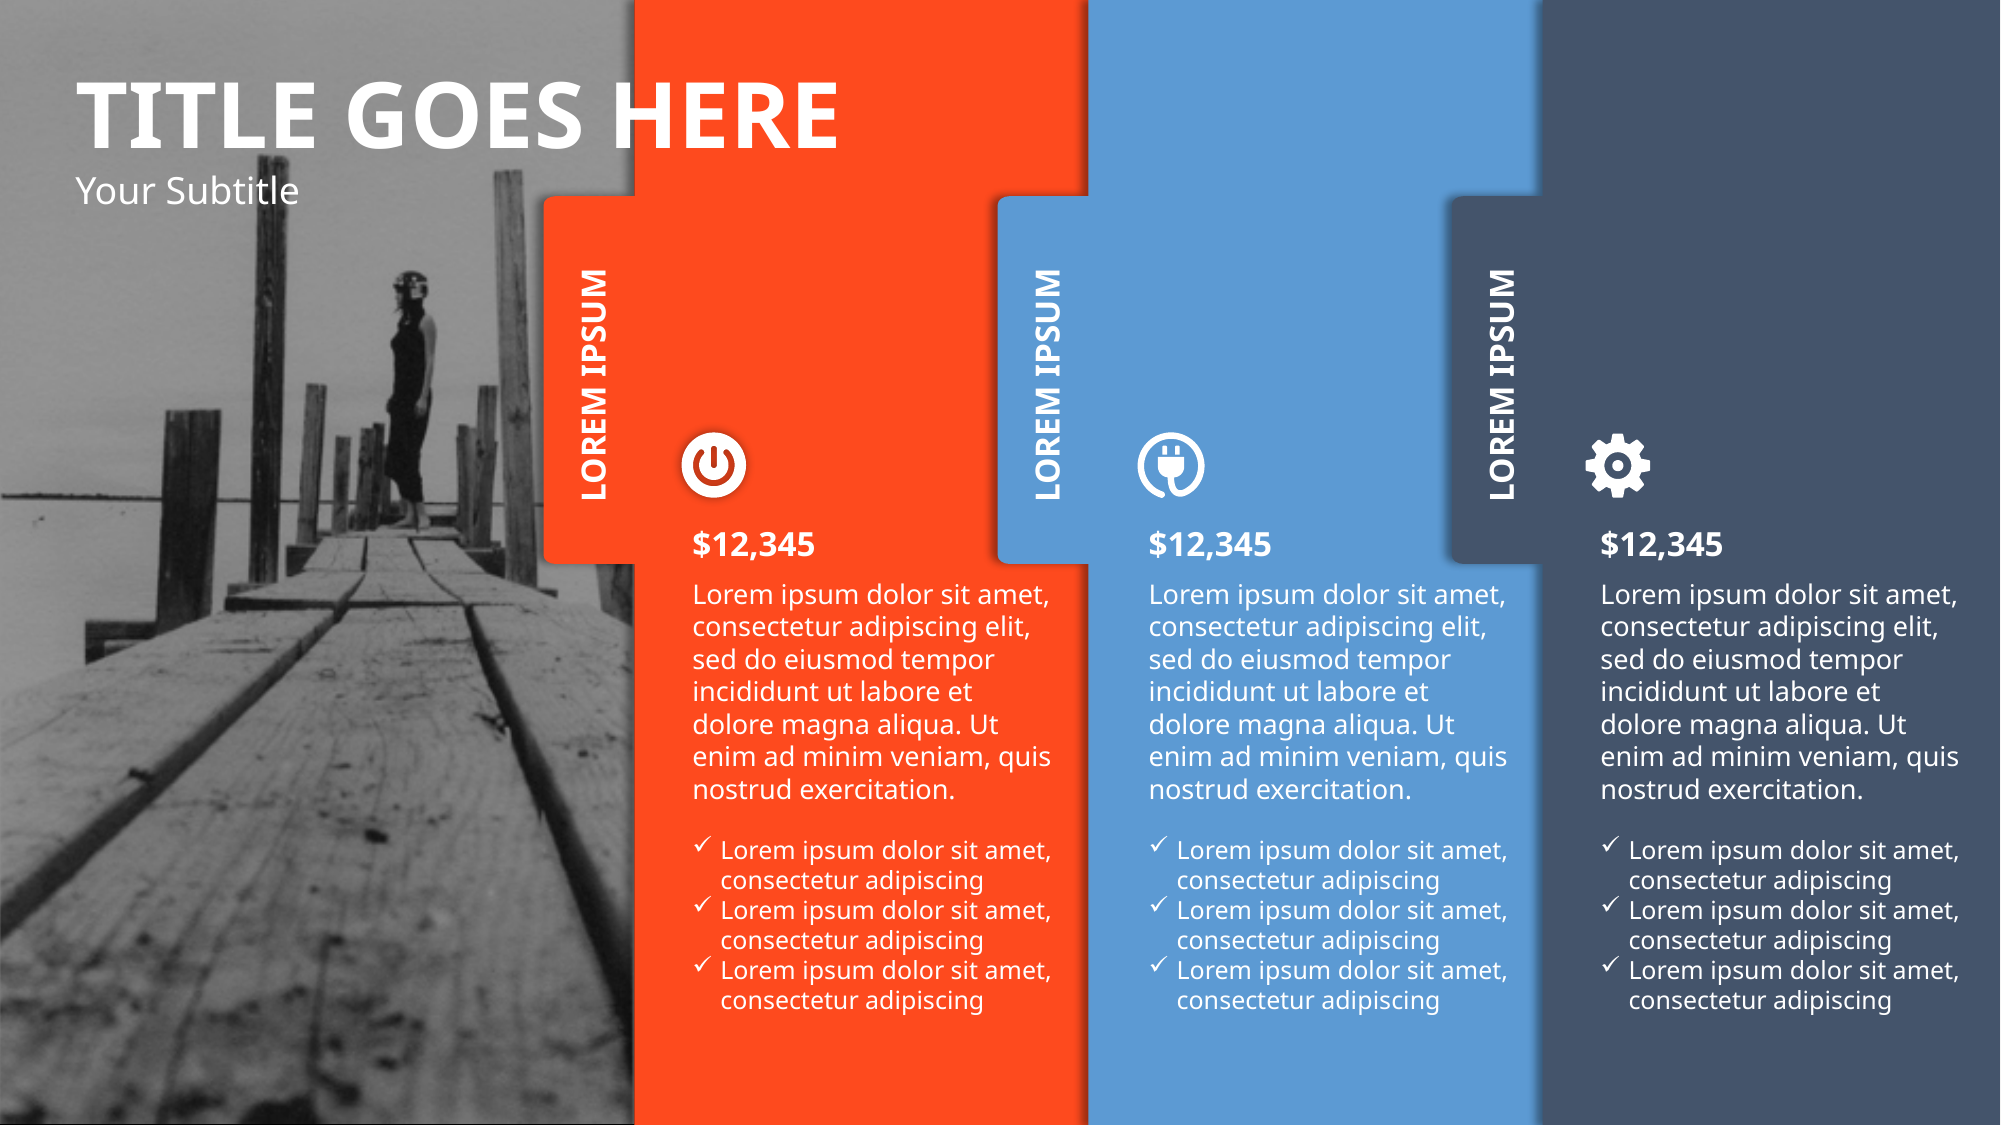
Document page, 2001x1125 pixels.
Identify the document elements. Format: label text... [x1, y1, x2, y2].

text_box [543, 0, 997, 1125]
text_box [1137, 432, 1205, 498]
text_box TITLE GOES HERE Your Subtitle [60, 49, 543, 220]
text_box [1451, 0, 2000, 1125]
text_box [0, 0, 543, 1125]
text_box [1585, 433, 1651, 498]
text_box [997, 0, 1451, 1125]
